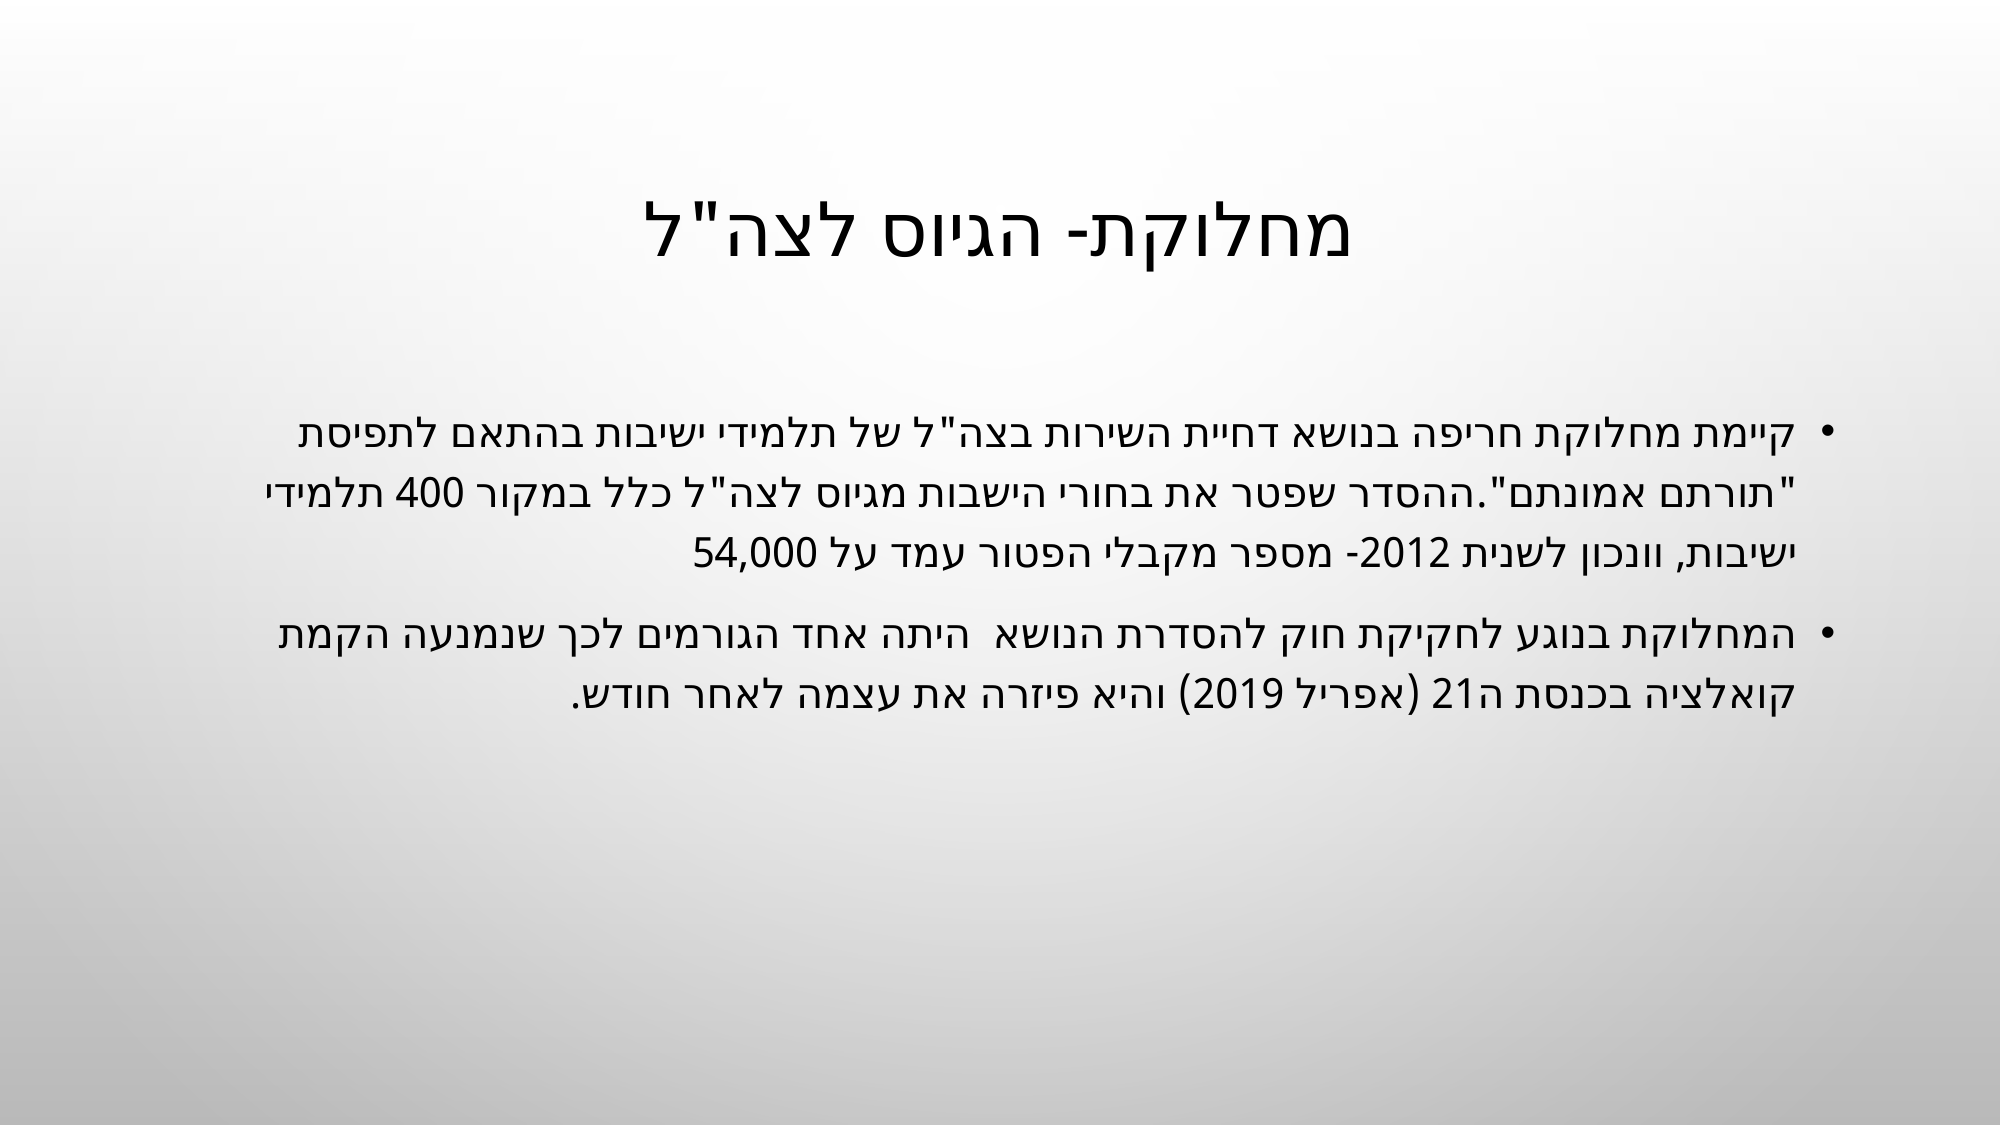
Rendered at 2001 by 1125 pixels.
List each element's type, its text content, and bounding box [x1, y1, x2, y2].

picture [0, 0, 2000, 1125]
list קיימת מחלוקת חריפה בנושא דחיית השירות בצה"ל של תלמידי ישיבות בהתאם לתפיסת "תורתם אמונתם".ההסדר שפטר את בחורי הישבות מגיוס לצה"ל כלל במקור 400 תלמידי ישיבות, וונכון לשנית 2012- מספר מקבלי הפטור עמד על 54,000 המחלוקת בנוגע לחקיקת חוק להסדרת הנושא היתה אחד הגורמים לכך שנמנעה הקמת קואלציה בכנסת ה21 (אפריל 2019) והיא פיזרה את עצמה לאחר חודש. [149, 388, 1851, 950]
title מחלוקת- הגיוס לצה"ל [149, 101, 1851, 364]
